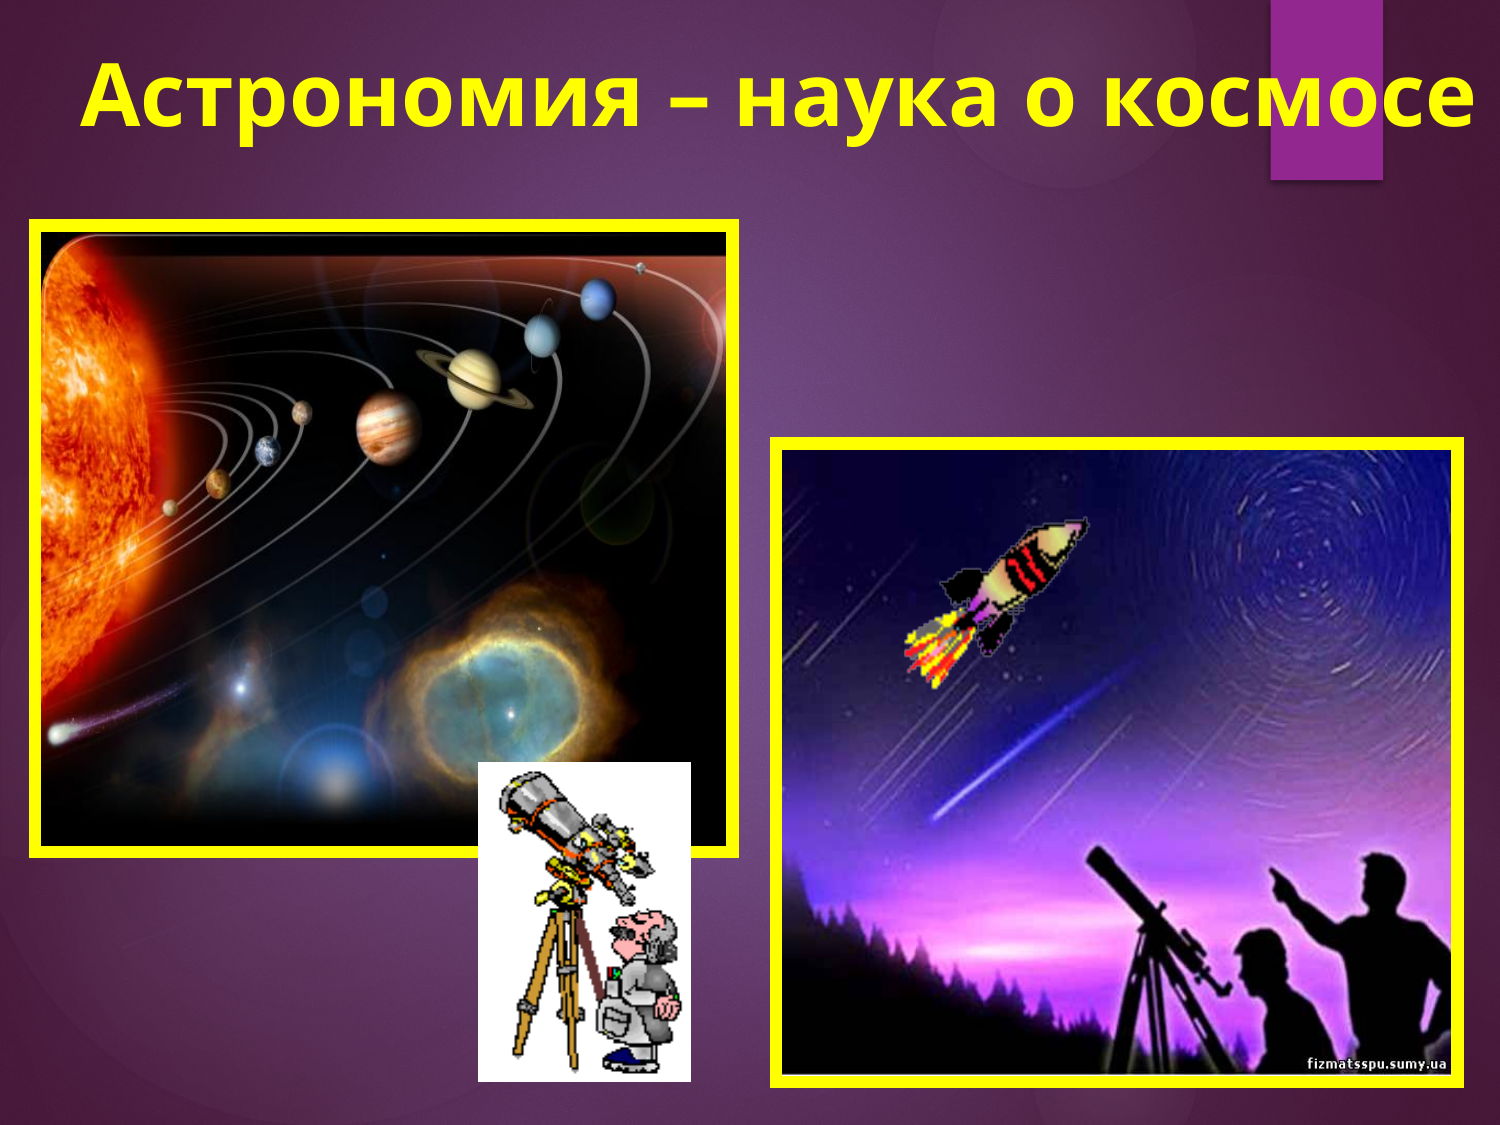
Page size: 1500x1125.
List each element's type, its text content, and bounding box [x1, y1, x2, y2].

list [41, 231, 727, 847]
picture [477, 762, 692, 1083]
title Астрономия – наука о космосе [64, 30, 1500, 173]
picture [782, 449, 1452, 1076]
